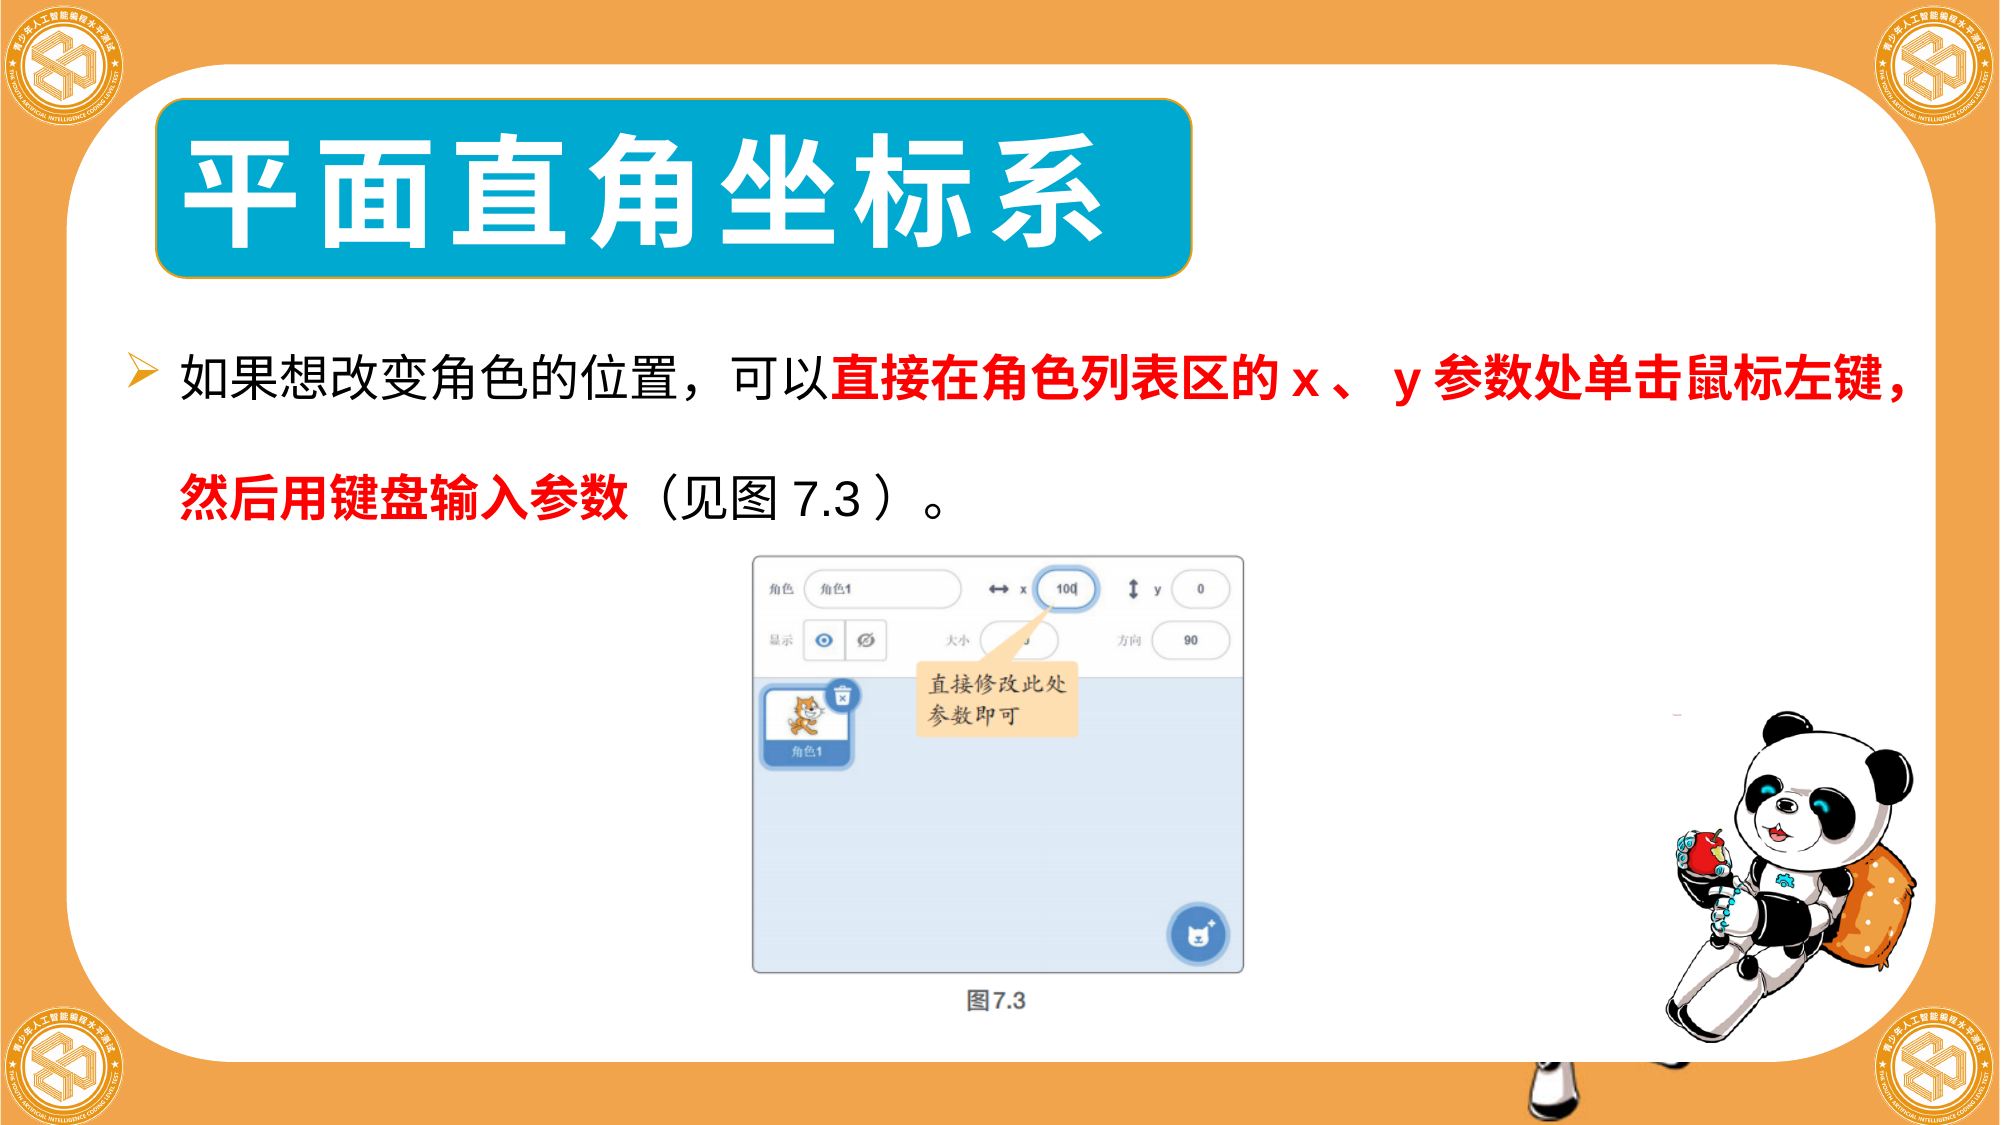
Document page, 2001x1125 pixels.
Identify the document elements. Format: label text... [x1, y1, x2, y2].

text_box 如果想改变角色的位置，可以直接在角色列表区的x、y参数处单击鼠标左键，然后用键盘输入参数（见图7.3）。 [108, 279, 1912, 535]
text_box 平面直角坐标系 [155, 97, 1193, 279]
picture [0, 0, 2000, 1125]
